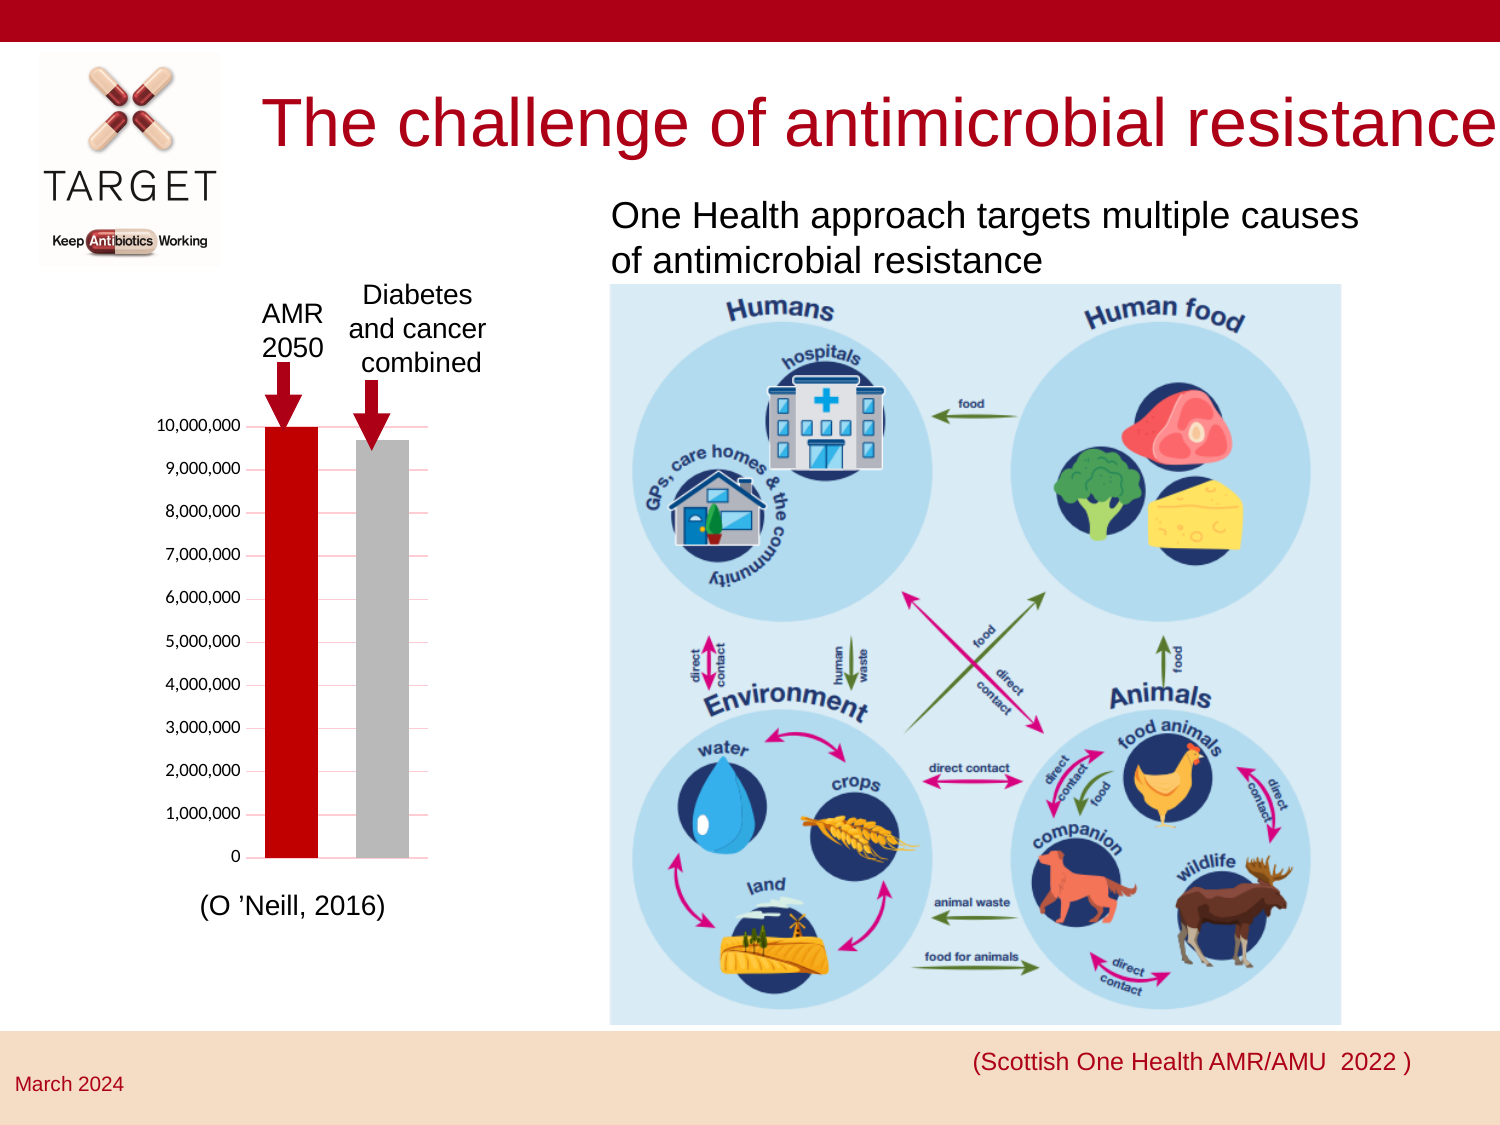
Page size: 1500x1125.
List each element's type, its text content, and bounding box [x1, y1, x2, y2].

picture [607, 284, 1348, 1025]
text_box (Scottish One Health AMR/AMU 2022 ) [957, 1038, 1500, 1083]
text_box (O ’Neill, 2016) [158, 879, 409, 929]
text_box AMR 2050 [247, 288, 333, 371]
picture [39, 52, 221, 267]
chart [150, 408, 434, 877]
text_box Diabetes and cancer combined [333, 269, 510, 385]
title The challenge of antimicrobial resistance [246, 42, 1500, 206]
text_box One Health approach targets multiple causes of antimicrobial resistance [595, 183, 1398, 289]
